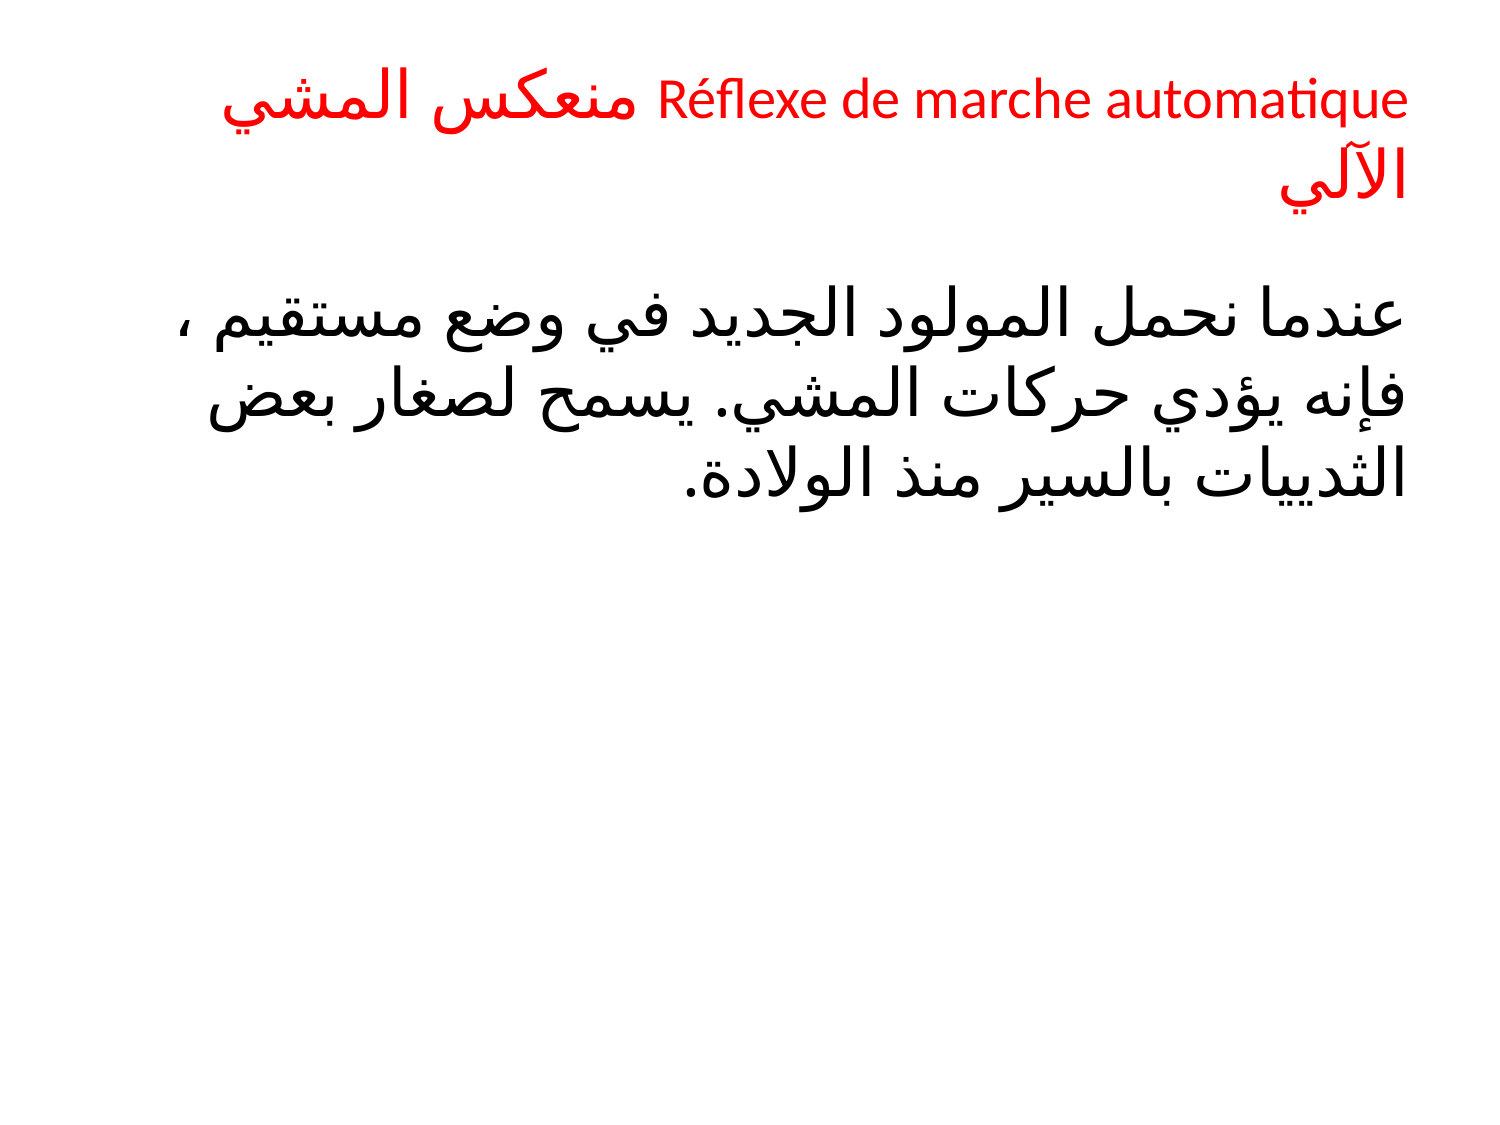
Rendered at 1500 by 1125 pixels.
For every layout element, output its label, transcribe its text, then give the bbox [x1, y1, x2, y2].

title Réflexe de marche automatique منعكس المشي الآلي [75, 30, 1425, 233]
list عندما نحمل المولود الجديد في وضع مستقيم ، فإنه يؤدي حركات المشي. يسمح لصغار بعض الثدييات بالسير منذ الولادة. [75, 262, 1425, 1005]
